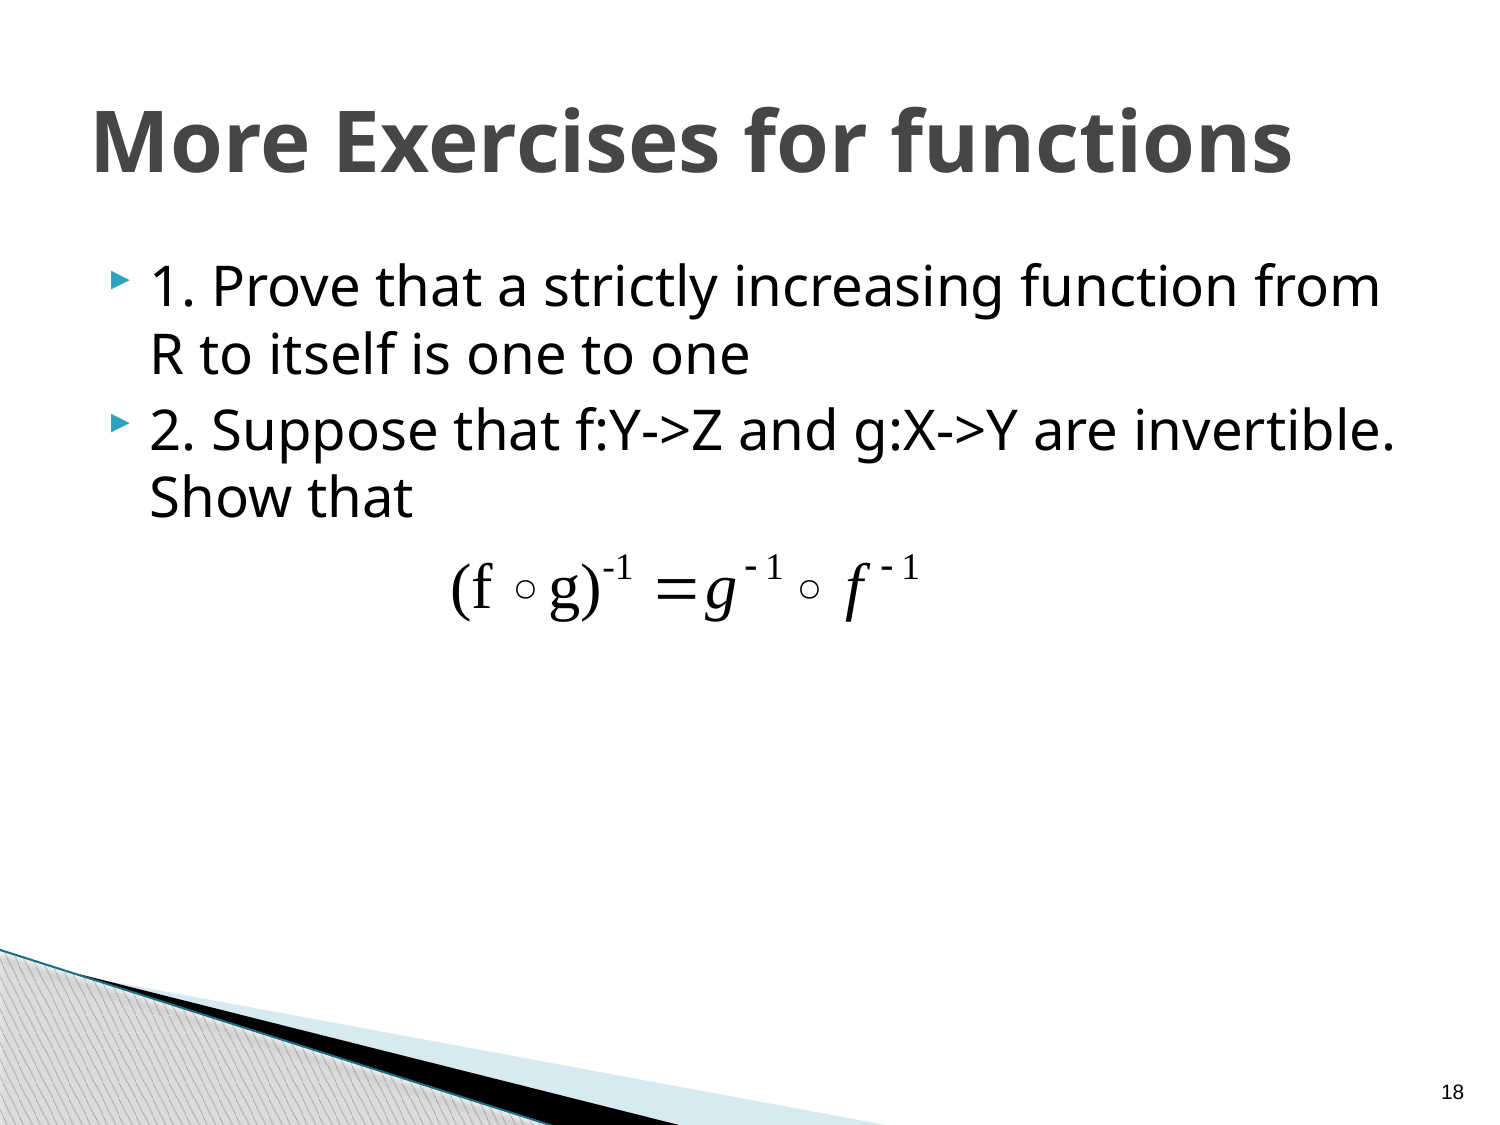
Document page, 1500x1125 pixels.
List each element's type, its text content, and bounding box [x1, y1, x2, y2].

slide_number 18 [1418, 1051, 1479, 1112]
title More Exercises for functions [75, 45, 1425, 233]
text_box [441, 538, 932, 636]
list 1. Prove that a strictly increasing function from R to itself is one to one 2. Suppose that f:Y->Z and g:X->Y are invertible. Show that [74, 242, 1426, 986]
